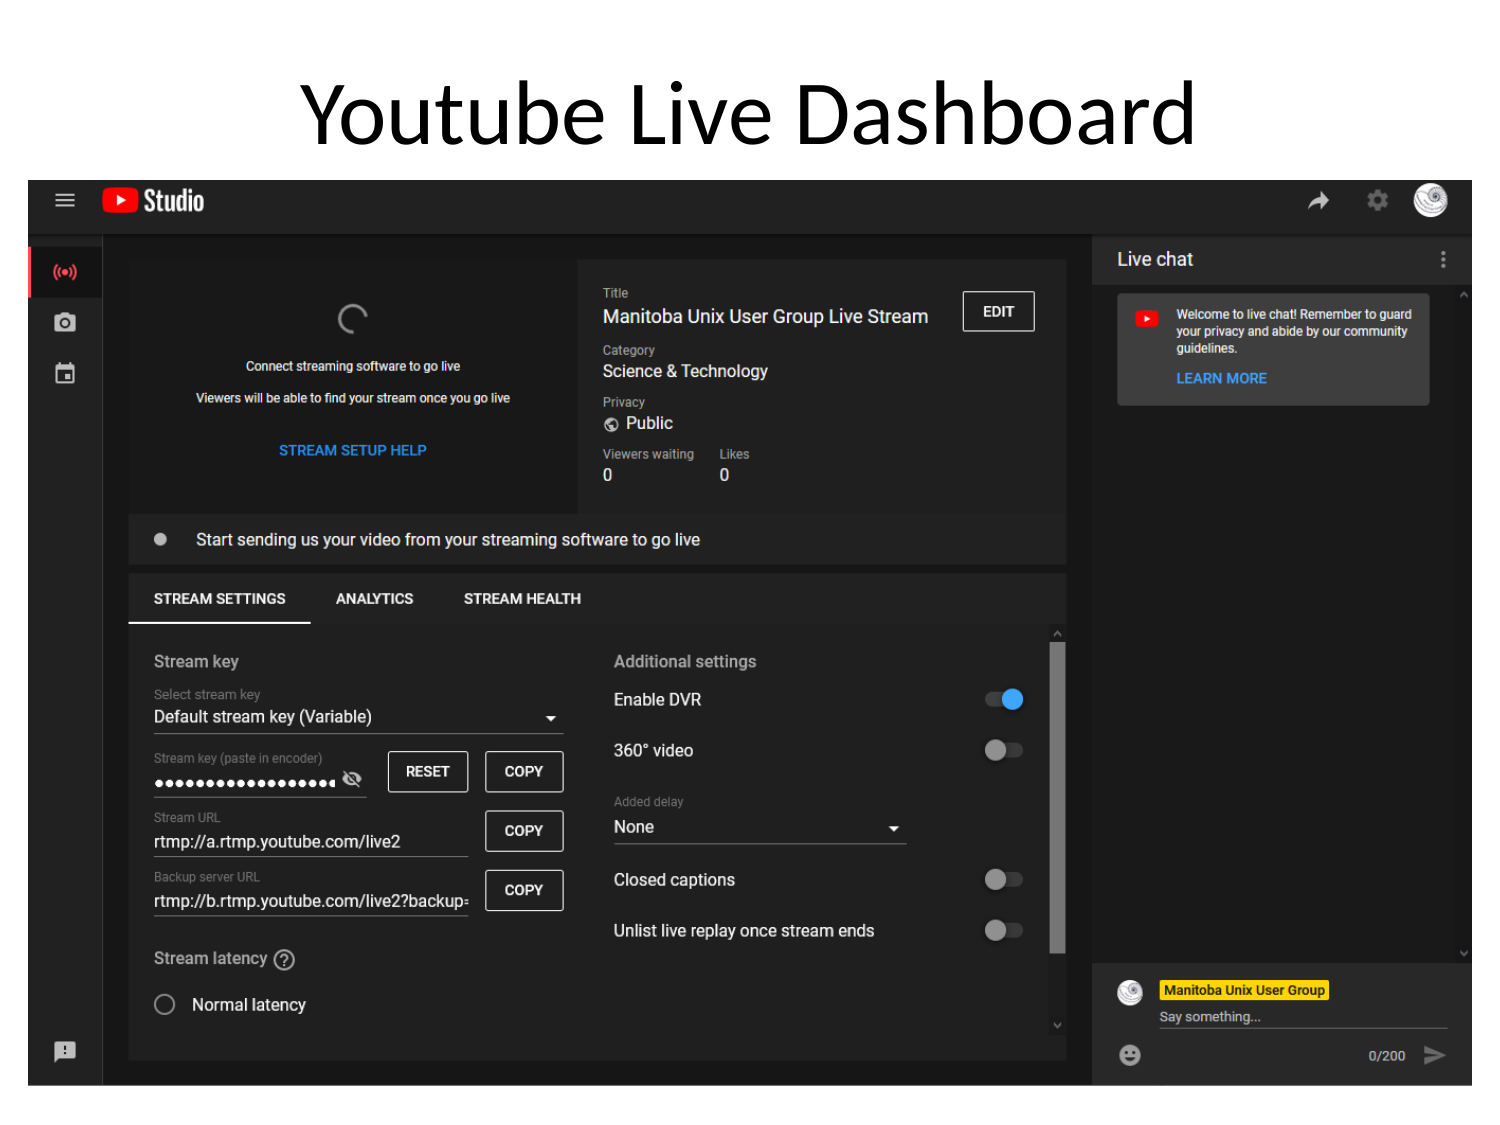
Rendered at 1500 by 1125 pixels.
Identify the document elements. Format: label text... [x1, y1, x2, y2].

title Youtube Live Dashboard [75, 45, 1425, 178]
picture [27, 180, 1472, 1086]
